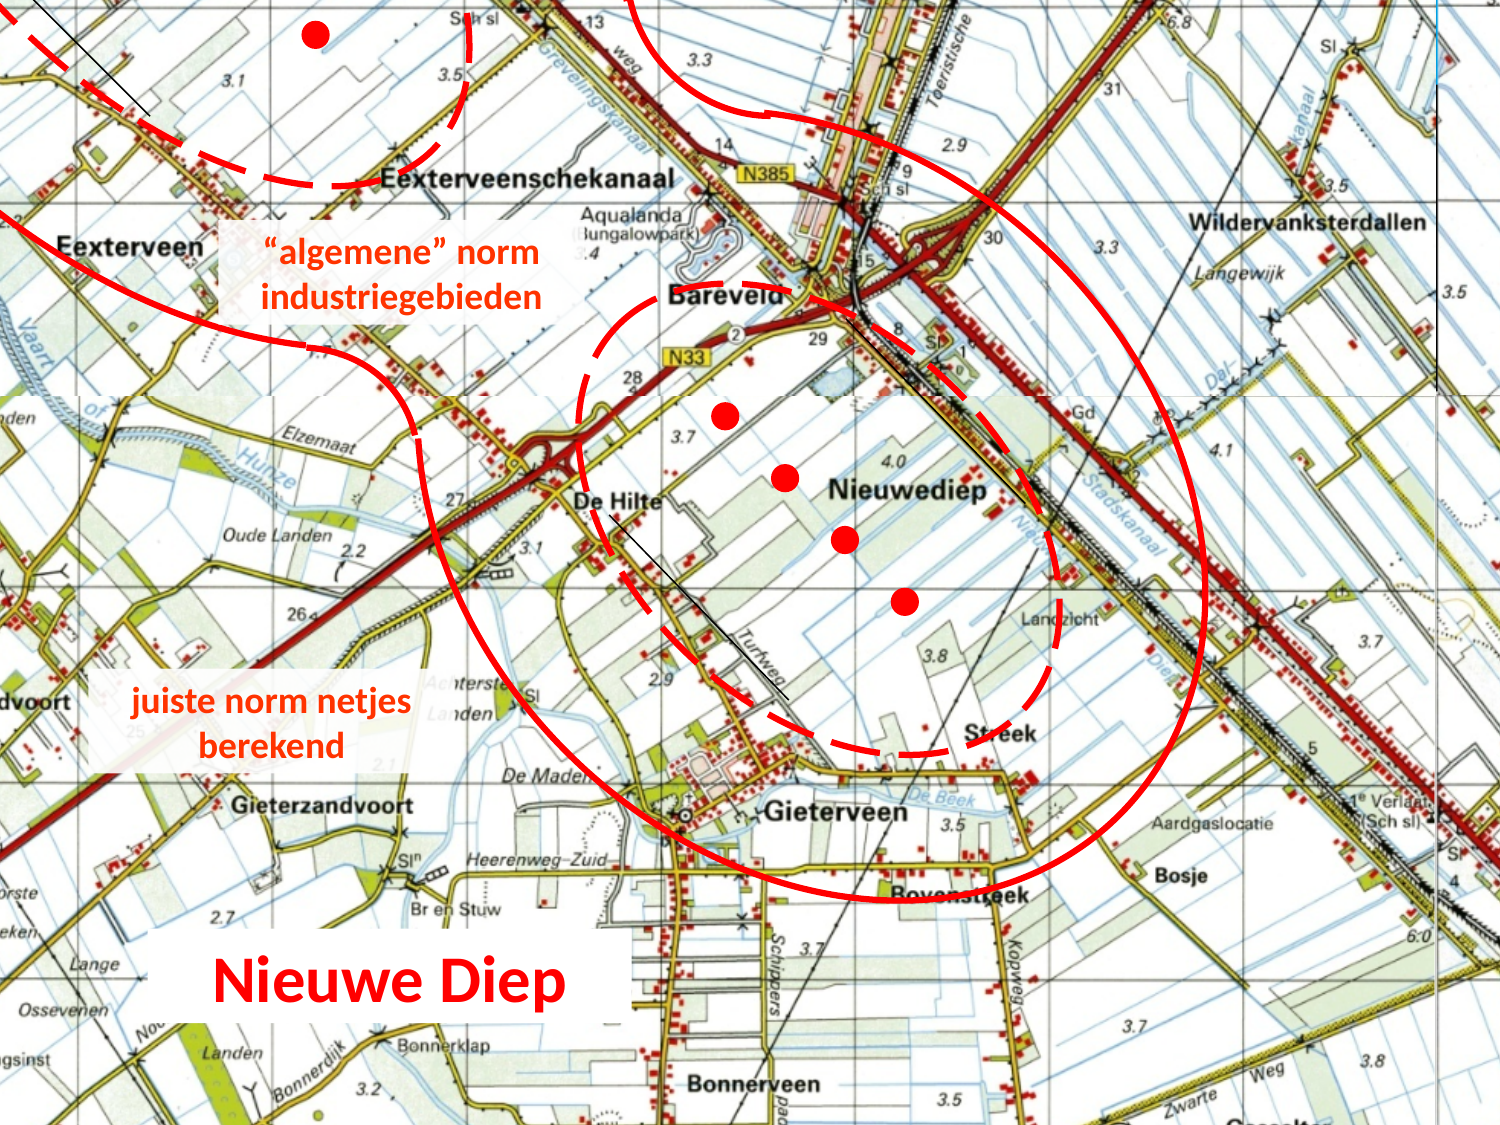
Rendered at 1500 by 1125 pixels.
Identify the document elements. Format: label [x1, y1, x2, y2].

text_box [0, 0, 1500, 1125]
